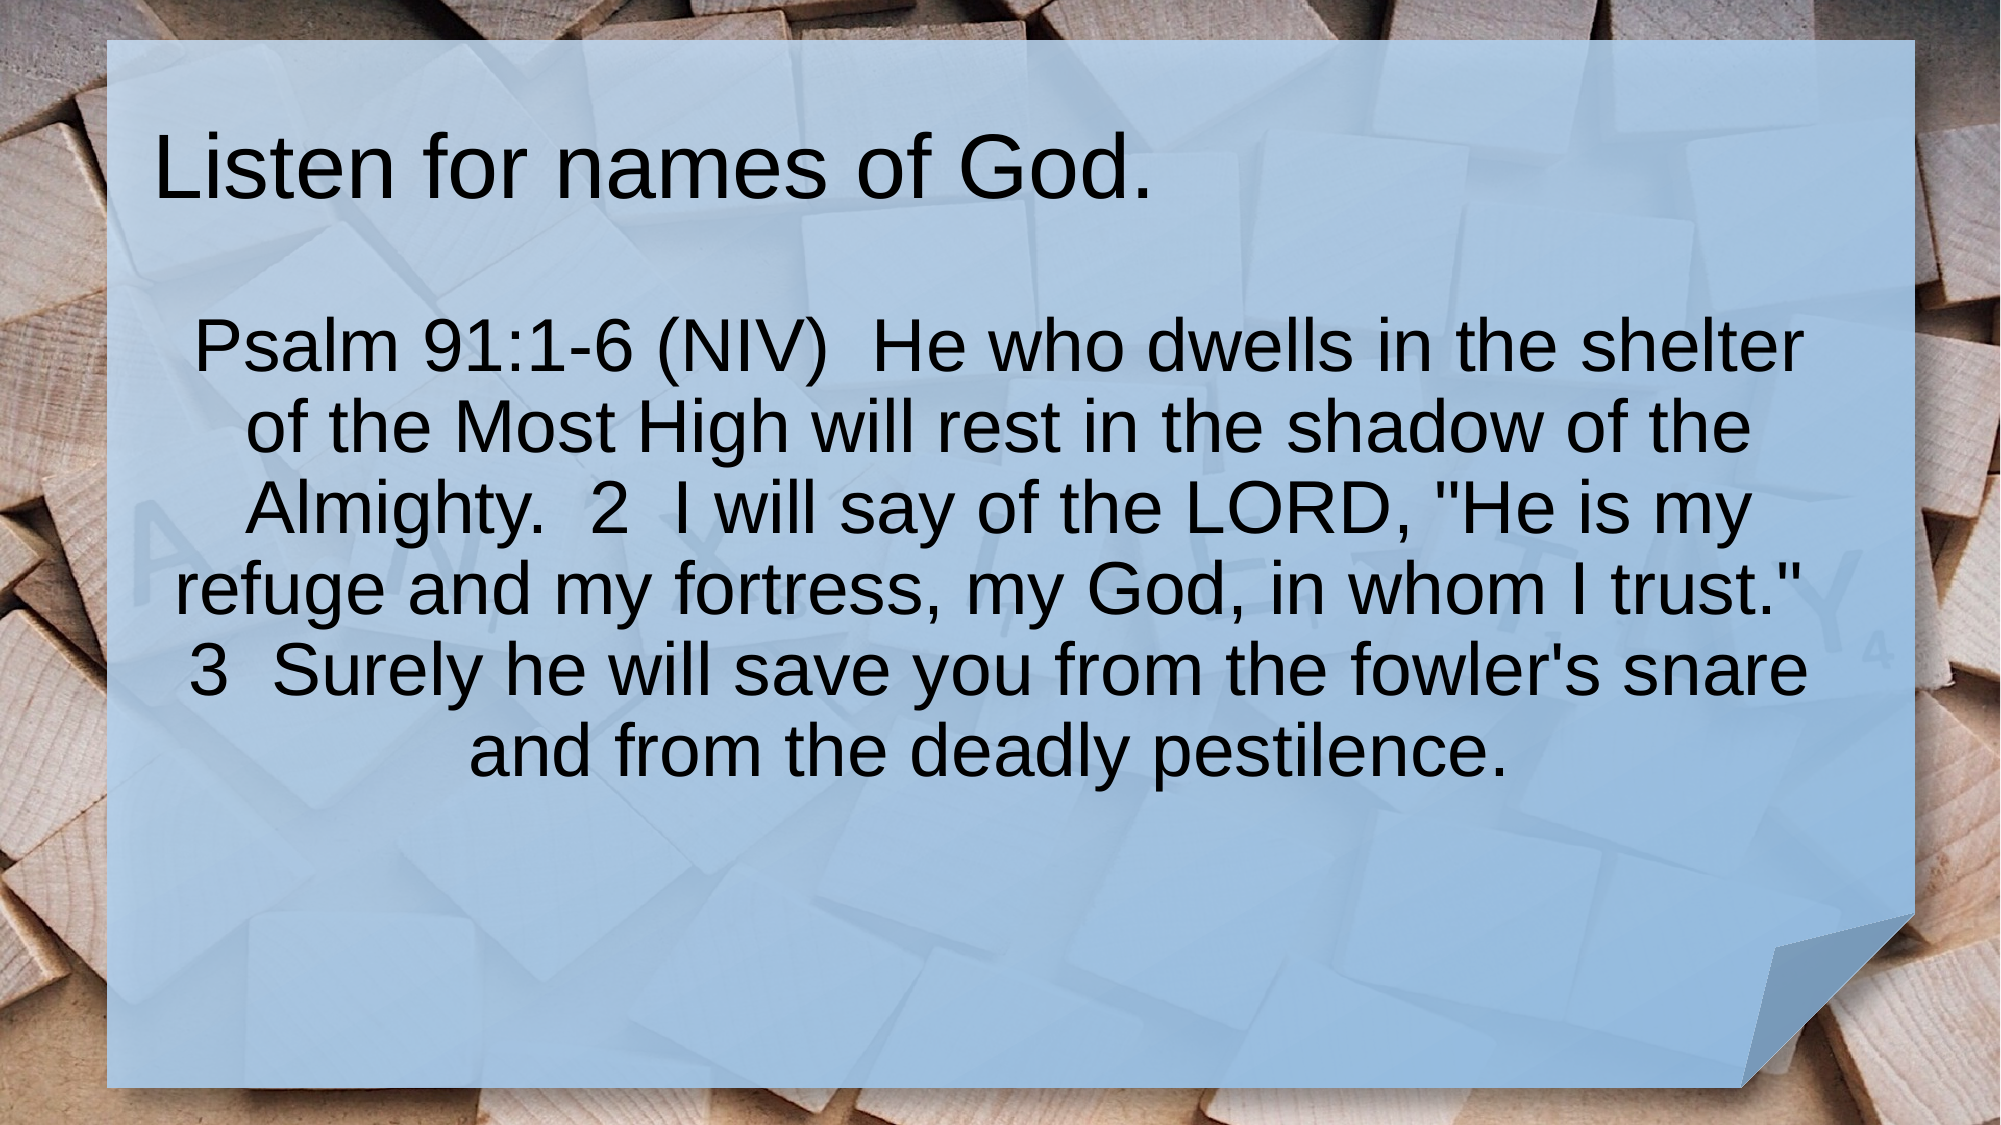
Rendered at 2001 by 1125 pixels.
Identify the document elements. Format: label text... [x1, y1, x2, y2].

list Psalm 91:1-6 (NIV) He who dwells in the shelter of the Most High will rest in the shadow of the Almighty. 2 I will say of the LORD, "He is my refuge and my fortress, my God, in whom I trust." 3 Surely he will save you from the fowler's snare and from the deadly pestilence. [137, 299, 1863, 1014]
title Listen for names of God. [137, 59, 1863, 278]
picture [0, 0, 2001, 1125]
